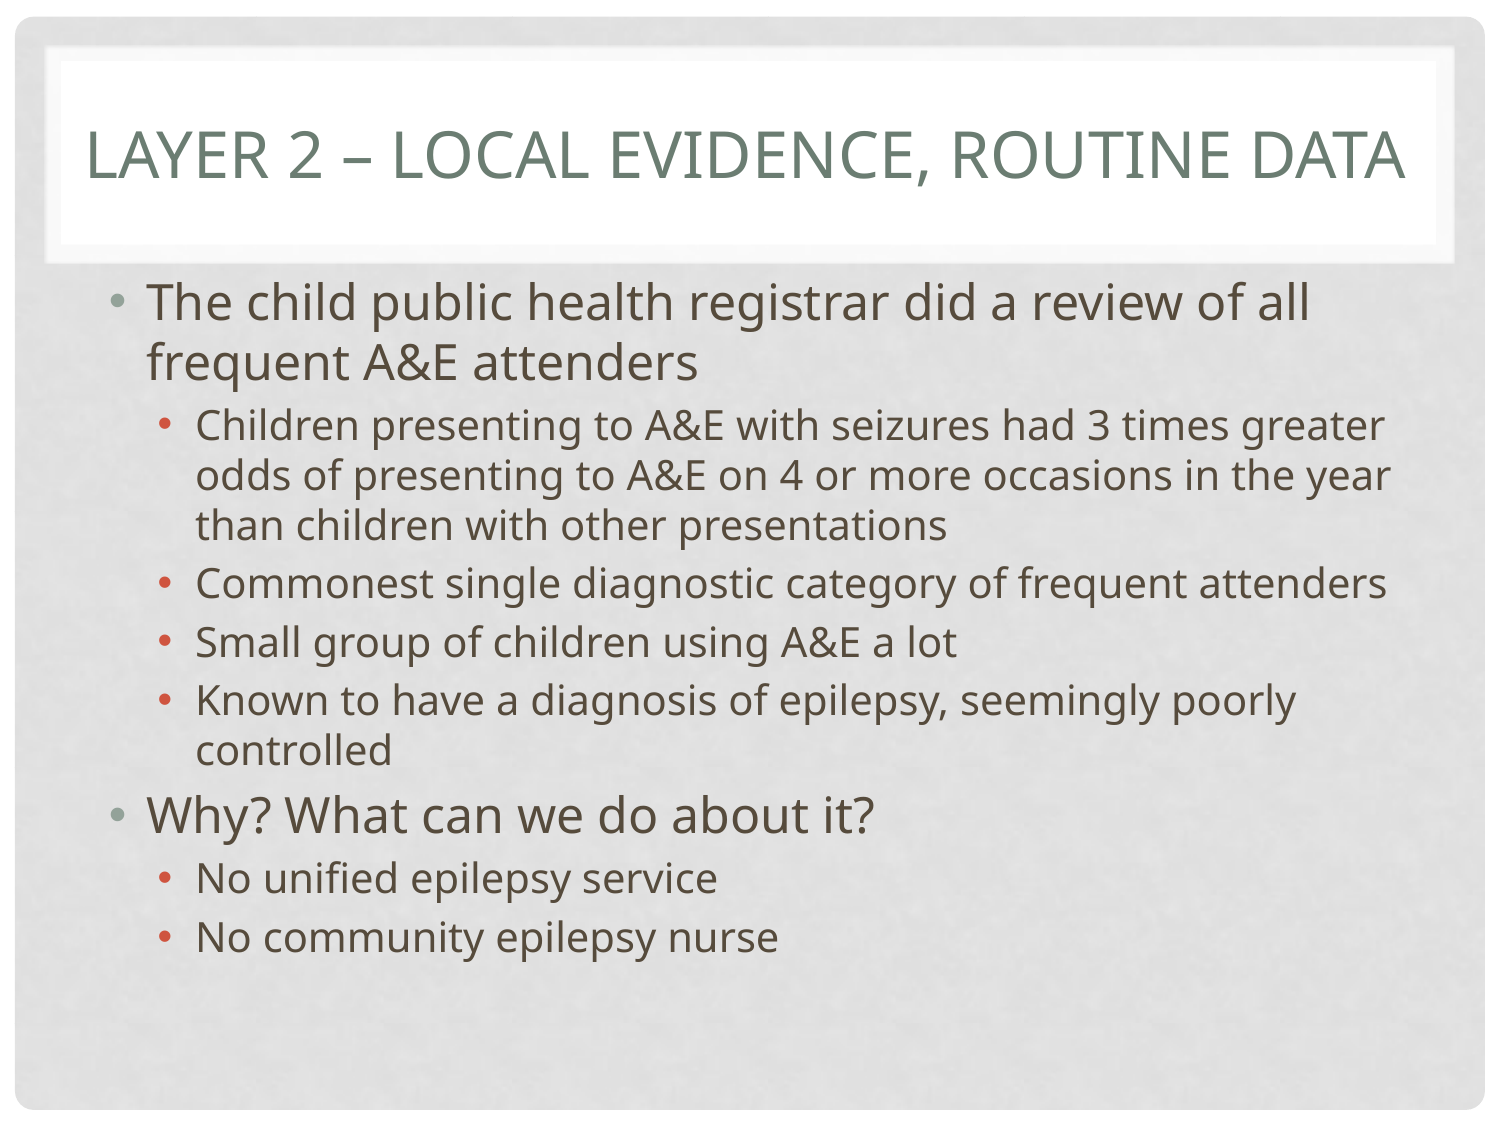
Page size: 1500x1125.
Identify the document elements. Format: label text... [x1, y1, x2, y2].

title Layer 2 – local evidence, routine data [69, 66, 1425, 238]
list The child public health registrar did a review of all frequent A&E attenders Children presenting to A&E with seizures had 3 times greater odds of presenting to A&E on 4 or more occasions in the year than children with other presentations Commonest single diagnostic category of frequent attenders Small group of children using A&E a lot Known to have a diagnosis of epilepsy, seemingly poorly controlled Why? What can we do about it? No unified epilepsy service No community epilepsy nurse [75, 262, 1425, 1088]
